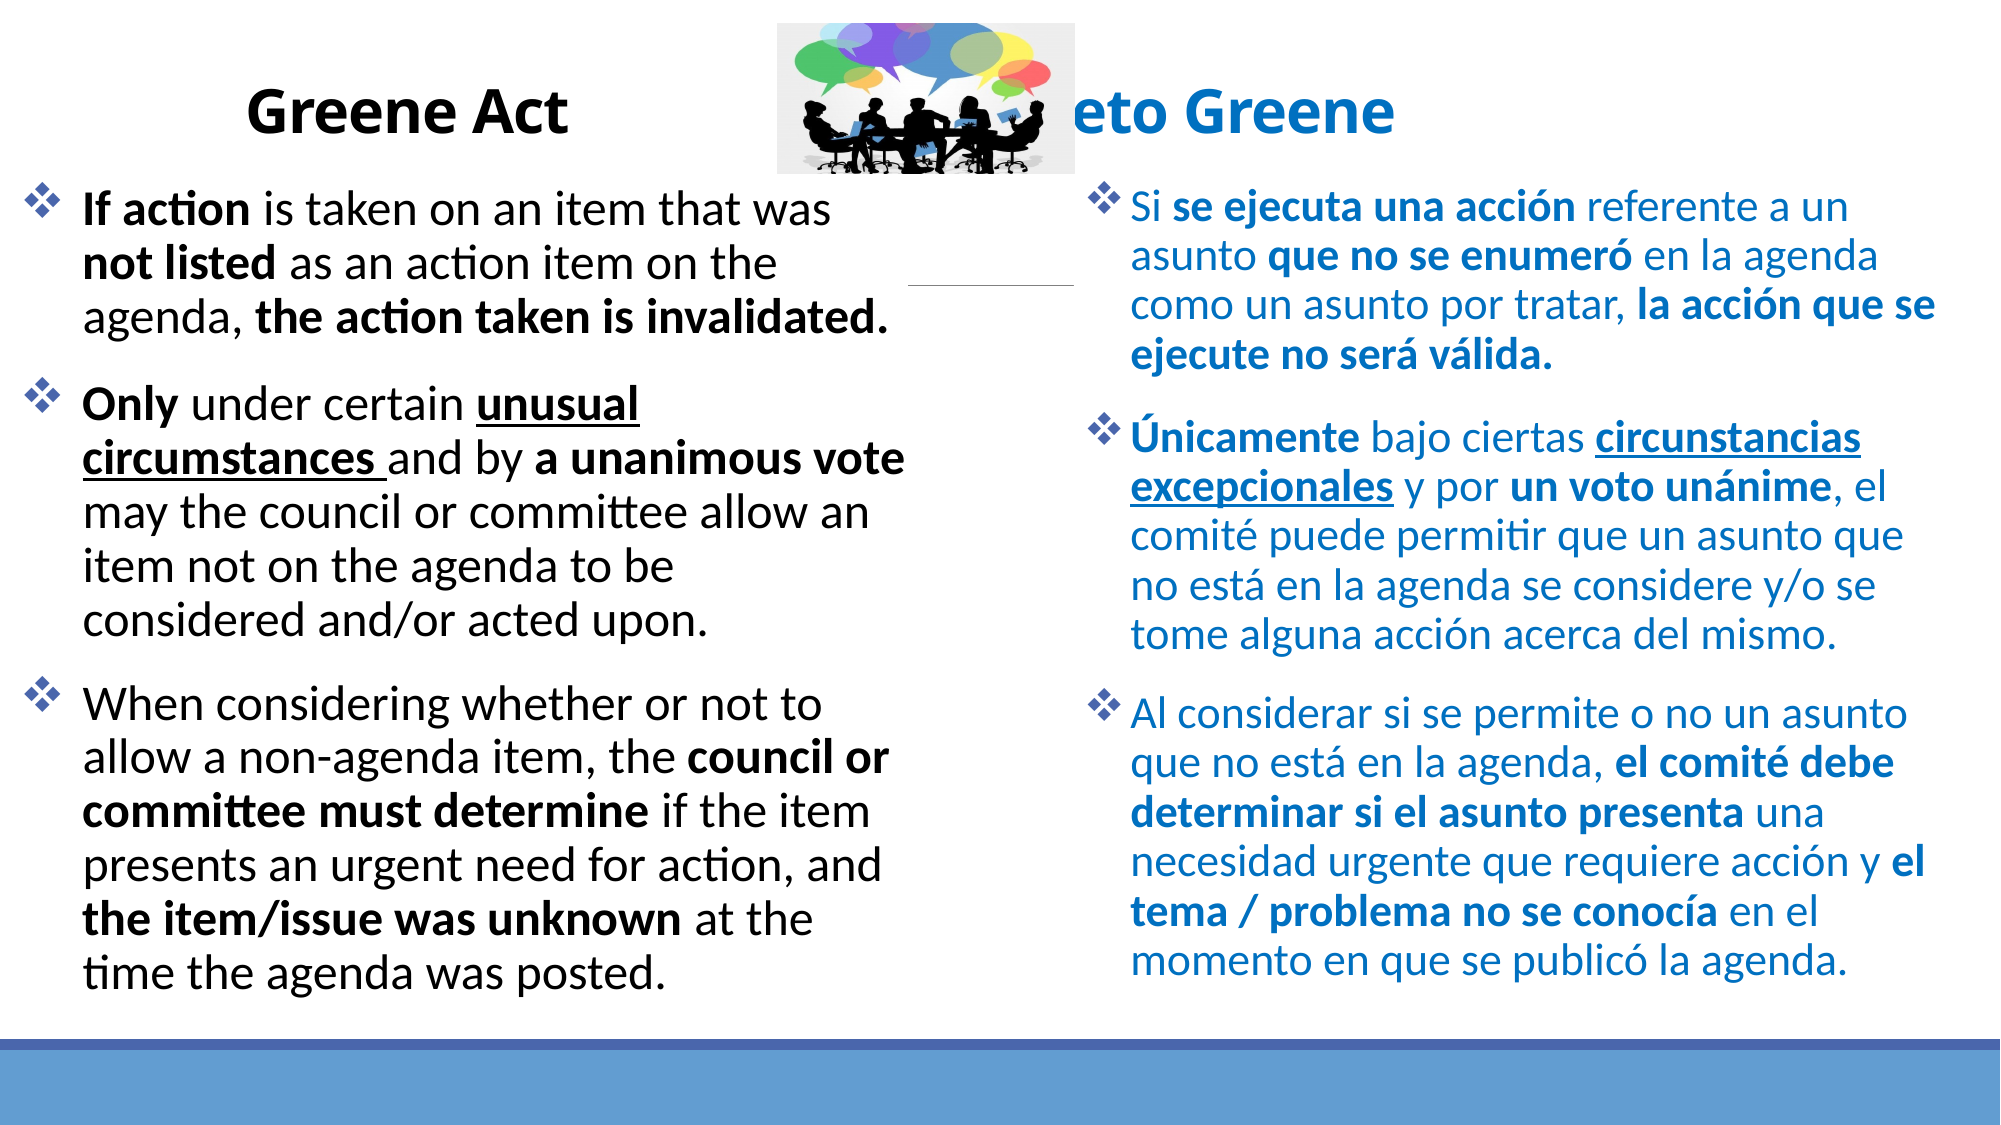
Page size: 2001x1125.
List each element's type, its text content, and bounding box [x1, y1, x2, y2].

text_box Si se ejecuta una acción referente a un asunto que no se enumeró en la agenda como un asunto por tratar, la acción que se ejecute no será válida. Únicamente bajo ciertas circunstancias excepcionales y por un voto unánime, el comité puede permitir que un asunto que no está en la agenda se considere y/o se tome alguna acción acerca del mismo. Al considerar si se permite o no un asunto que no está en la agenda, el comité debe determinar si el asunto presenta una necesidad urgente que requiere acción y el tema / problema no se conocía en el momento en que se publicó la agenda. [1073, 173, 1962, 1029]
picture [777, 22, 1075, 175]
title Greene Act Decreto Greene [1083, 74, 1993, 154]
list If action is taken on an item that was not listed as an action item on the agenda, the action taken is invalidated. Only under certain unusual circumstances and by a unanimous vote may the council or committee allow an item not on the agenda to be considered and/or acted upon. When considering whether or not to allow a non-agenda item, the council or committee must determine if the item presents an urgent need for action, and the item/issue was unknown at the time the agenda was posted. [20, 174, 908, 1030]
title Greene Act Decreto Greene [230, 74, 774, 154]
